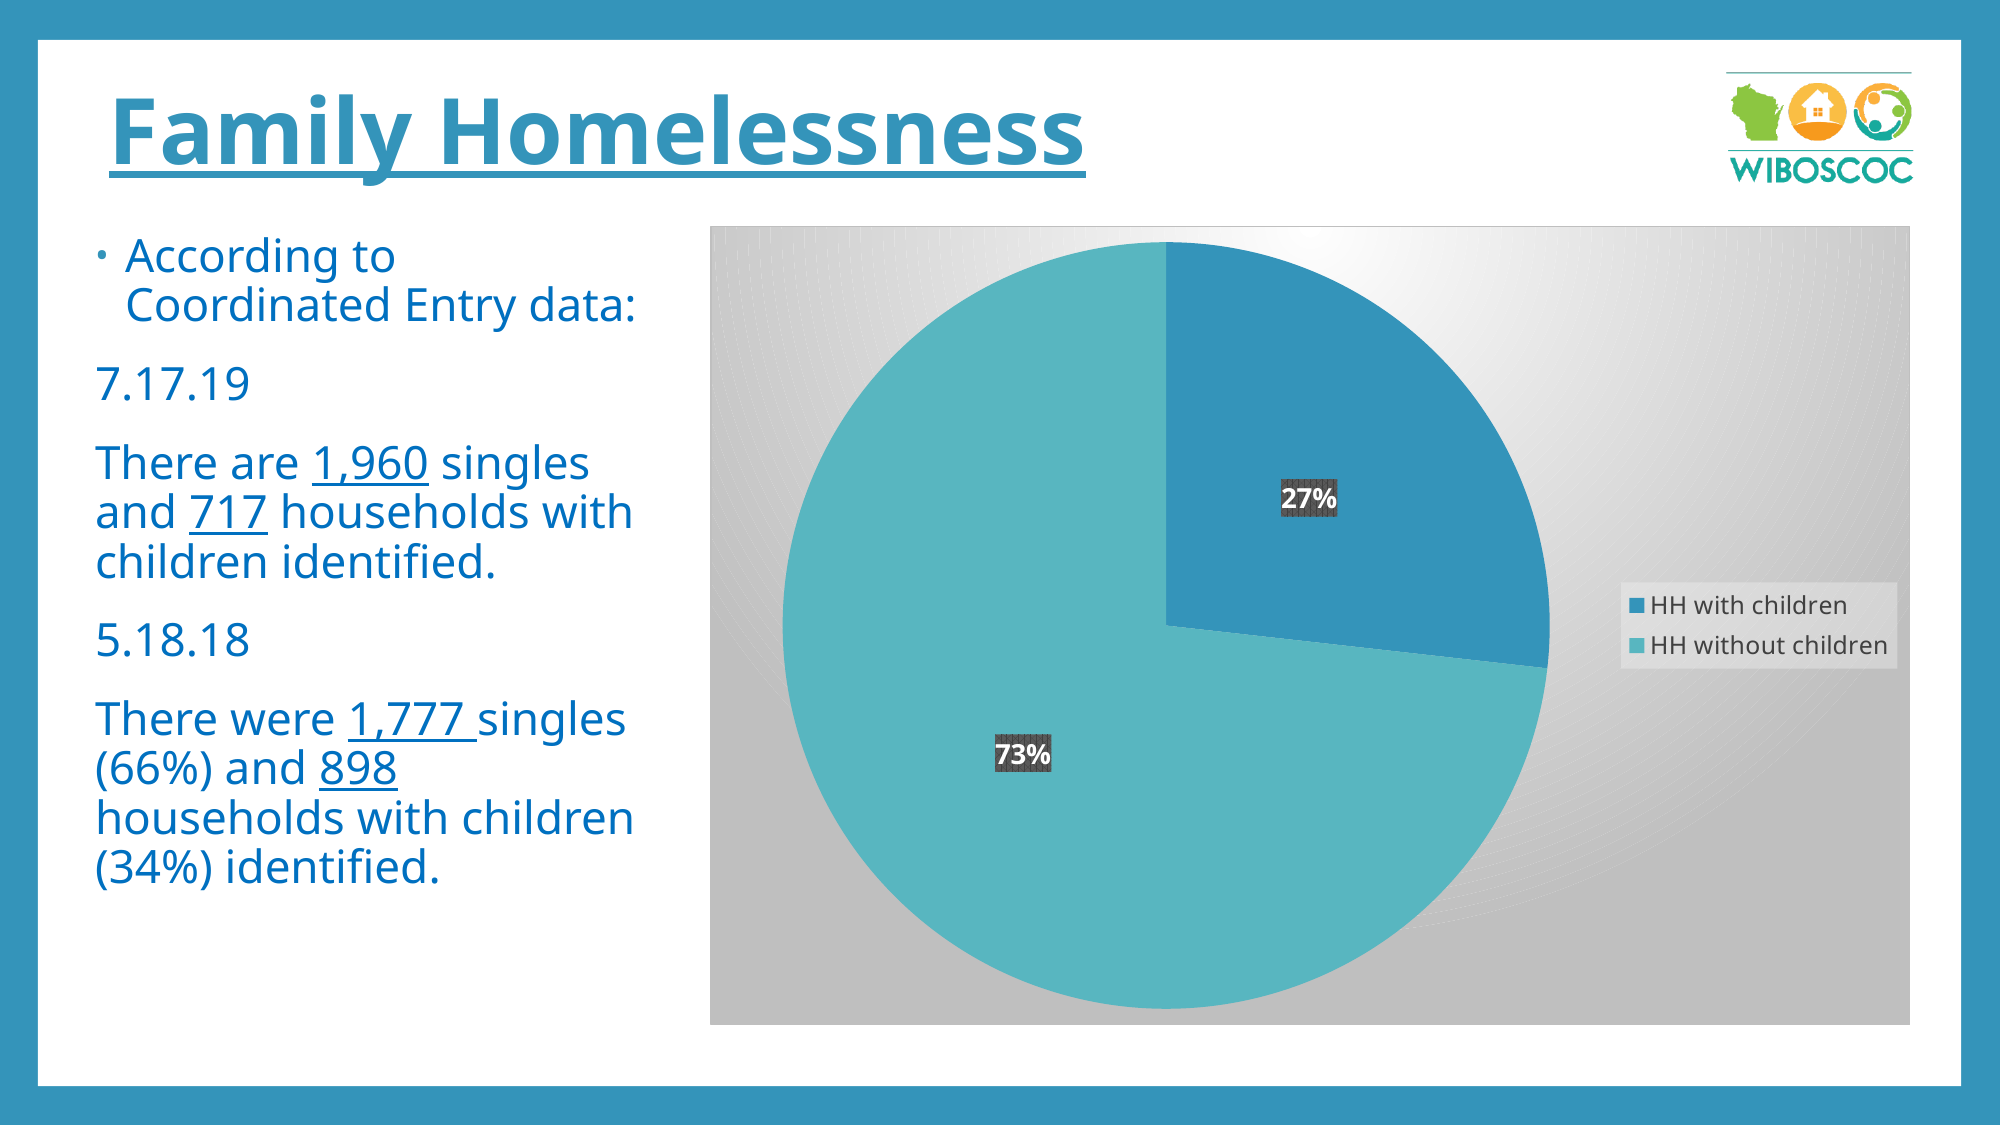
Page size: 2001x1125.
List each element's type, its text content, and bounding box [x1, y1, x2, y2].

picture [1718, 54, 1923, 206]
chart [710, 225, 1911, 1026]
title Family Homelessness [93, 93, 1532, 176]
list According to Coordinated Entry data: 7.17.19 There are 1,960 singles and 717 households with children identified. 5.18.18 There were 1,777 singles (66%) and 898 households with children (34%) identified. [72, 225, 660, 1049]
